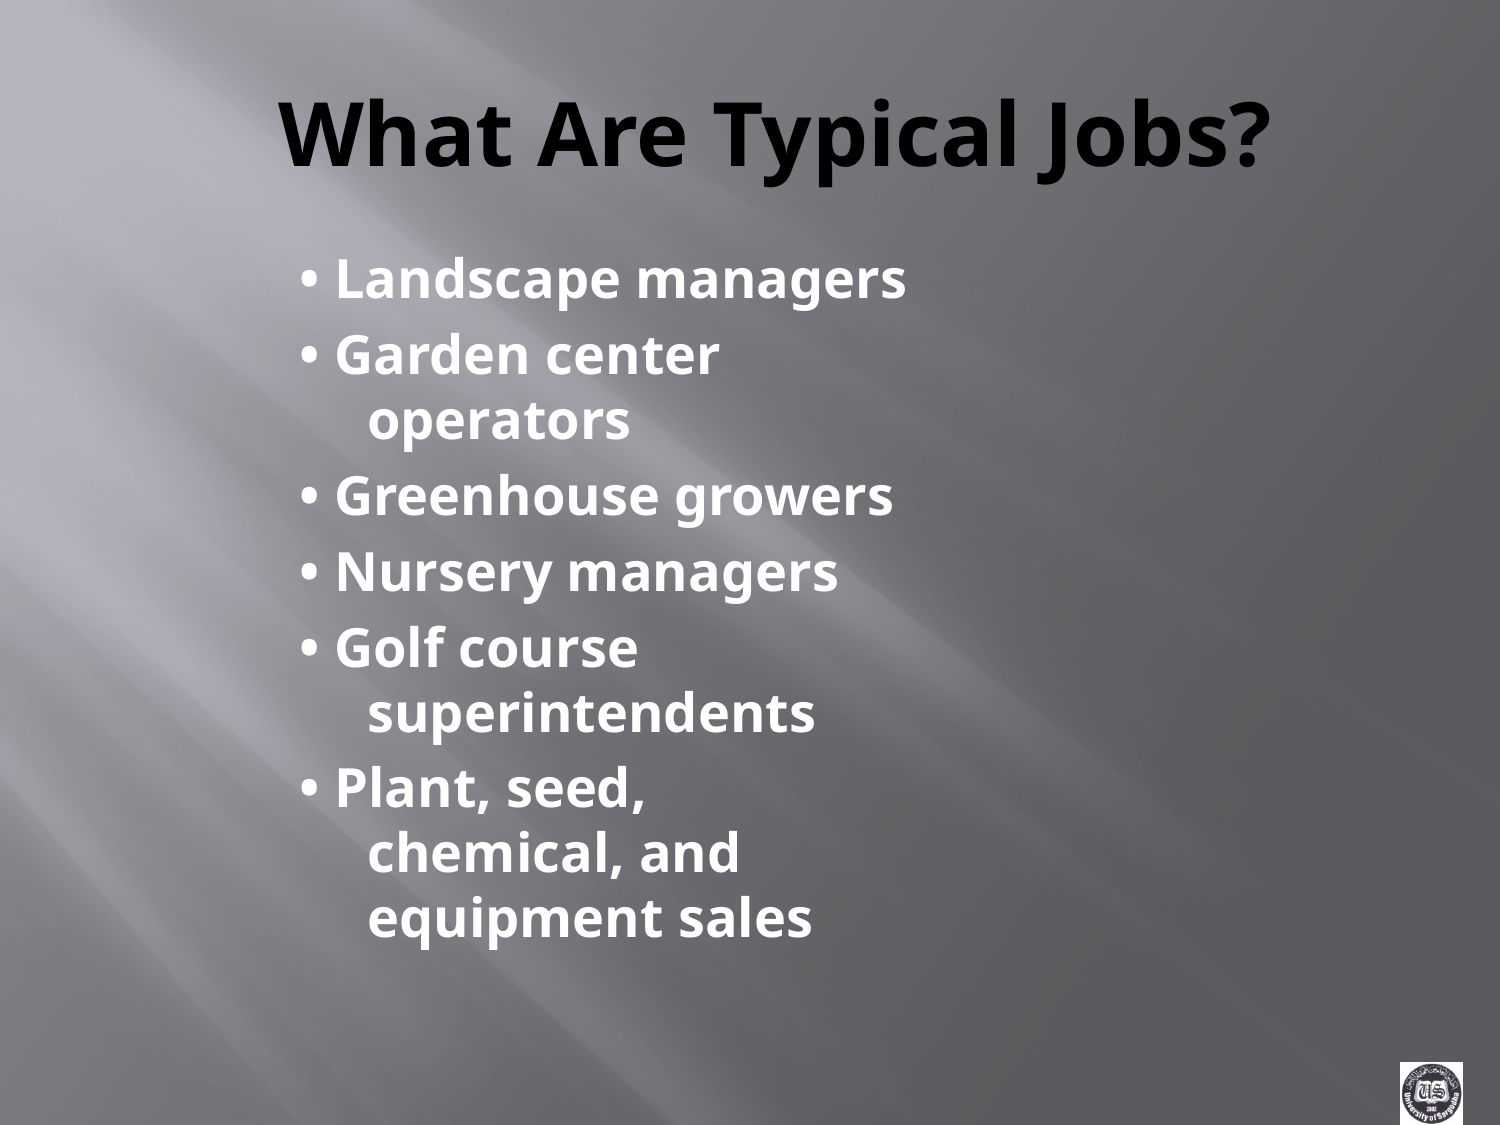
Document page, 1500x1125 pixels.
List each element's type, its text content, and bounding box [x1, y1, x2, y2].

list • Landscape managers • Garden center operators • Greenhouse growers • Nursery managers • Golf course superintendents • Plant, seed, chemical, and equipment sales [262, 237, 925, 950]
picture [1399, 1061, 1463, 1125]
text_box [725, 538, 775, 587]
title What Are Typical Jobs? [137, 37, 1413, 225]
